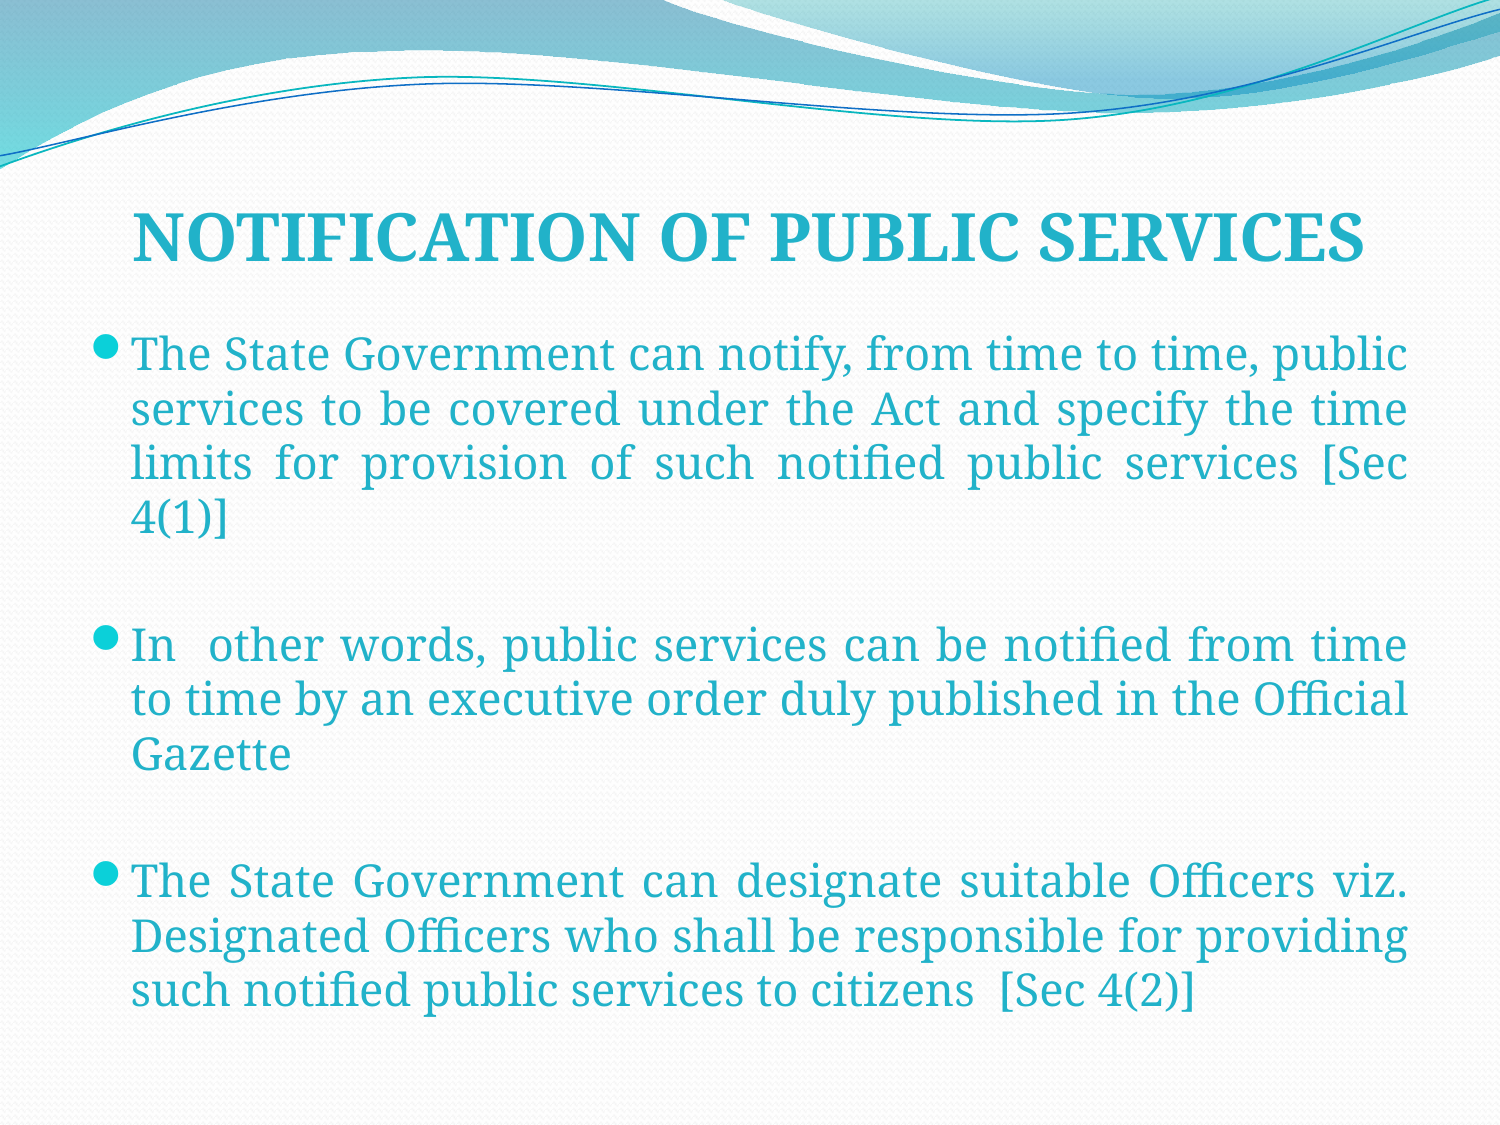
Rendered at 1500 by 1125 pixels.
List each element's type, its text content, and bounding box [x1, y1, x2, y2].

title NOTIFICATION OF PUBLIC SERVICES [75, 115, 1425, 275]
list The State Government can notify, from time to time, public services to be covered under the Act and specify the time limits for provision of such notified public services [Sec 4(1)] In other words, public services can be notified from time to time by an executive order duly published in the Official Gazette The State Government can designate suitable Officers viz. Designated Officers who shall be responsible for providing such notified public services to citizens [Sec 4(2)] [75, 317, 1425, 1038]
